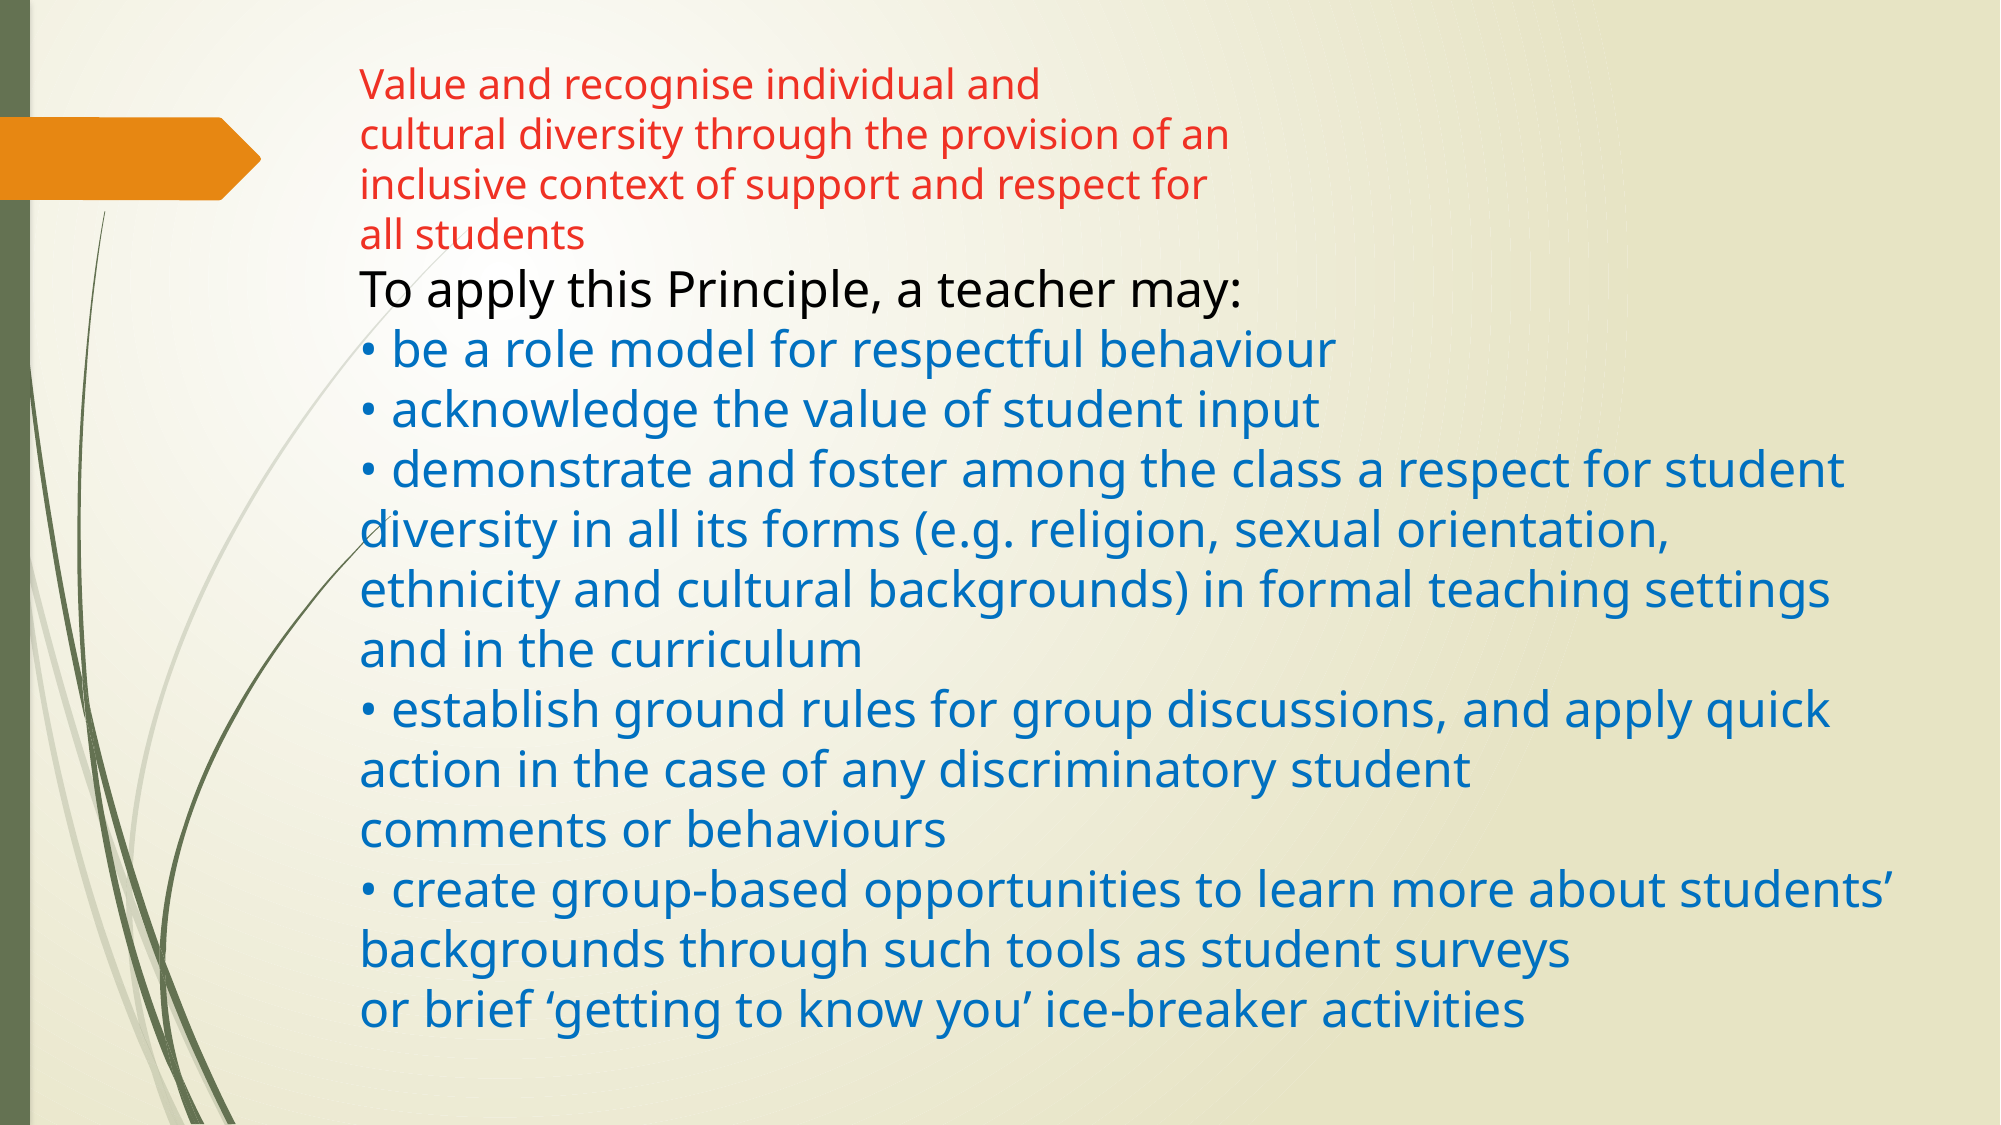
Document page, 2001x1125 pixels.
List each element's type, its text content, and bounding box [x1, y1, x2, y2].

text_box Value and recognise individual and cultural diversity through the provision of an inclusive context of support and respect for all students To apply this Principle, a teacher may: • be a role model for respectful behaviour • acknowledge the value of student input • demonstrate and foster among the class a respect for student diversity in all its forms (e.g. religion, sexual orientation, ethnicity and cultural backgrounds) in formal teaching settings and in the curriculum • establish ground rules for group discussions, and apply quick action in the case of any discriminatory student comments or behaviours • create group-based opportunities to learn more about students’ backgrounds through such tools as student surveys or brief ‘getting to know you’ ice-breaker activities [344, 50, 1917, 1045]
